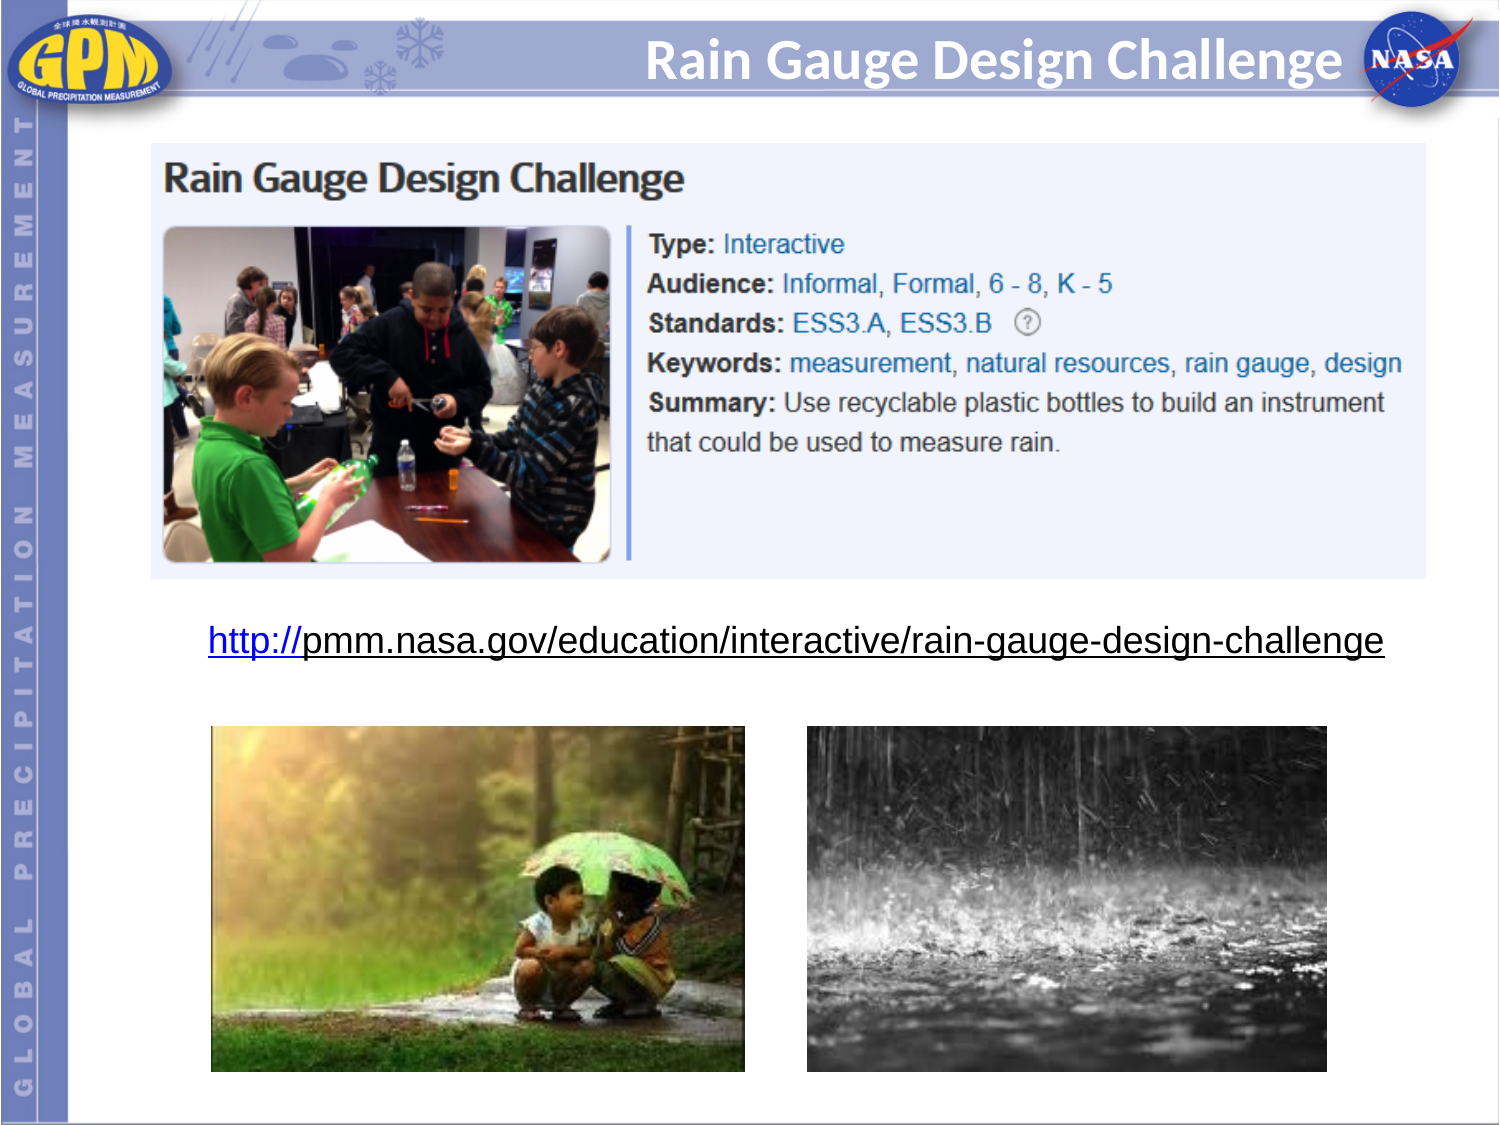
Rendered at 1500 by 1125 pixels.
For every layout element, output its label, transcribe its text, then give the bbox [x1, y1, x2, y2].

picture [1, 0, 1499, 1125]
text_box http://pmm.nasa.gov/education/interactive/rain-gauge-design-challenge [193, 609, 1422, 669]
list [210, 726, 745, 1072]
title Rain Gauge Design Challenge [533, 15, 1360, 98]
